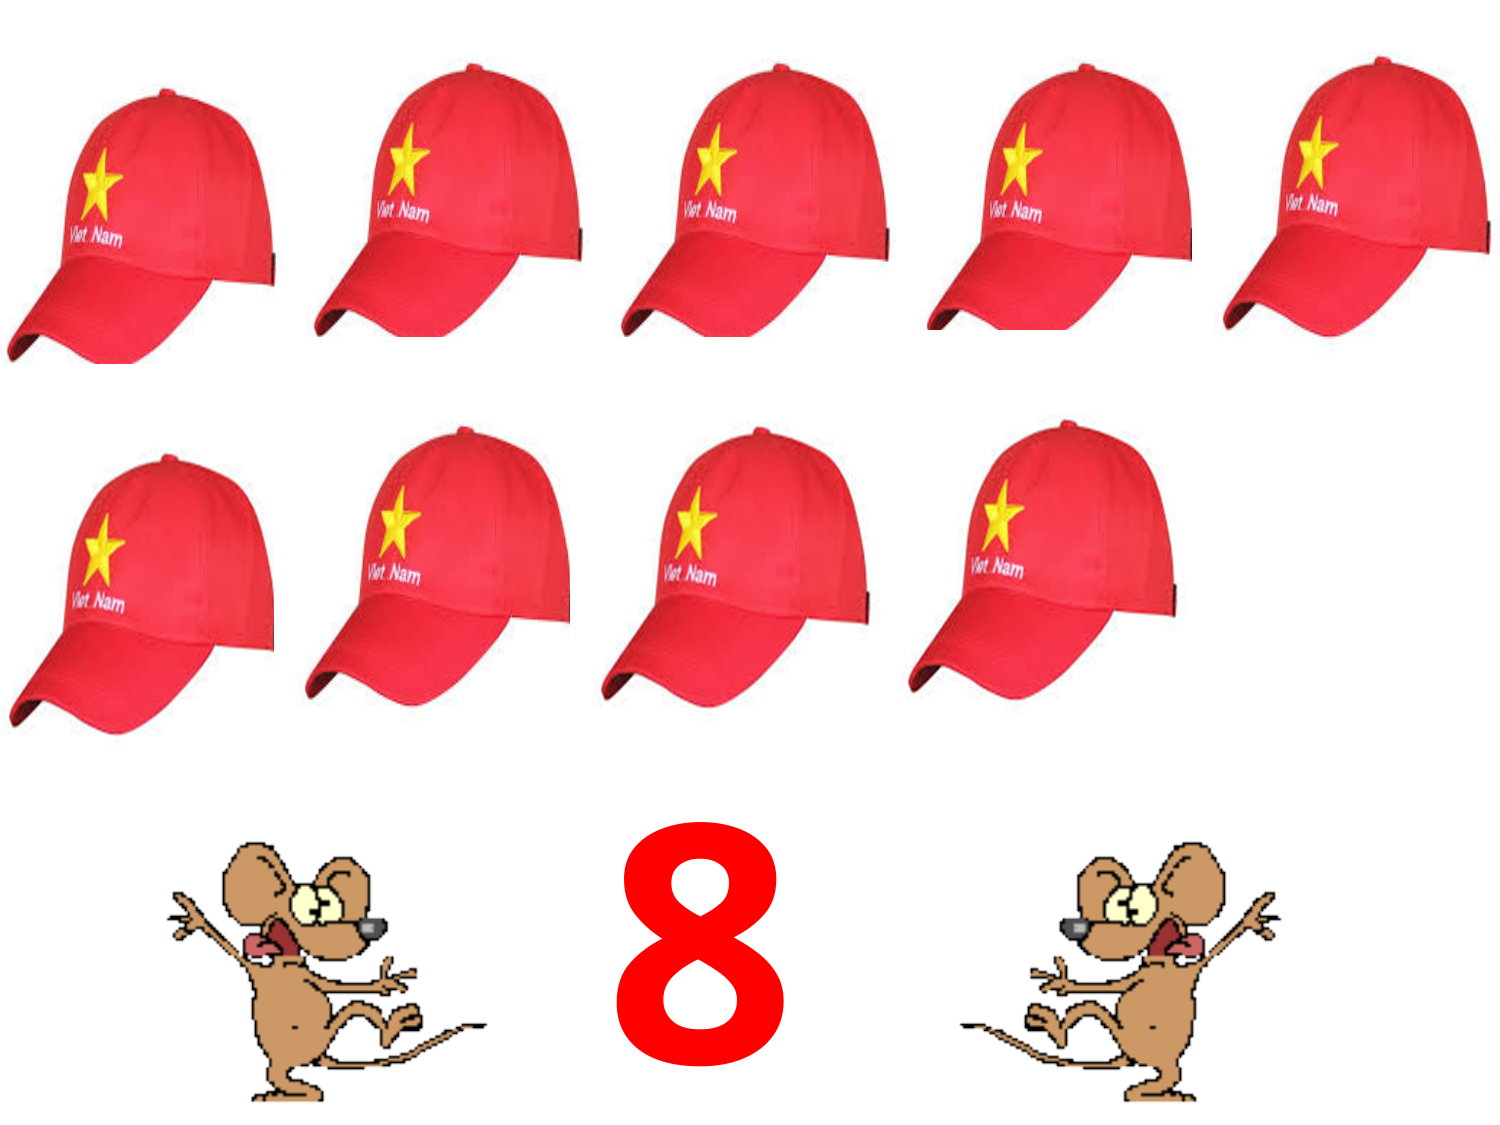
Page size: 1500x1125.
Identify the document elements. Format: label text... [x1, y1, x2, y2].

picture [0, 0, 1500, 1106]
title 8 [475, 812, 926, 1125]
